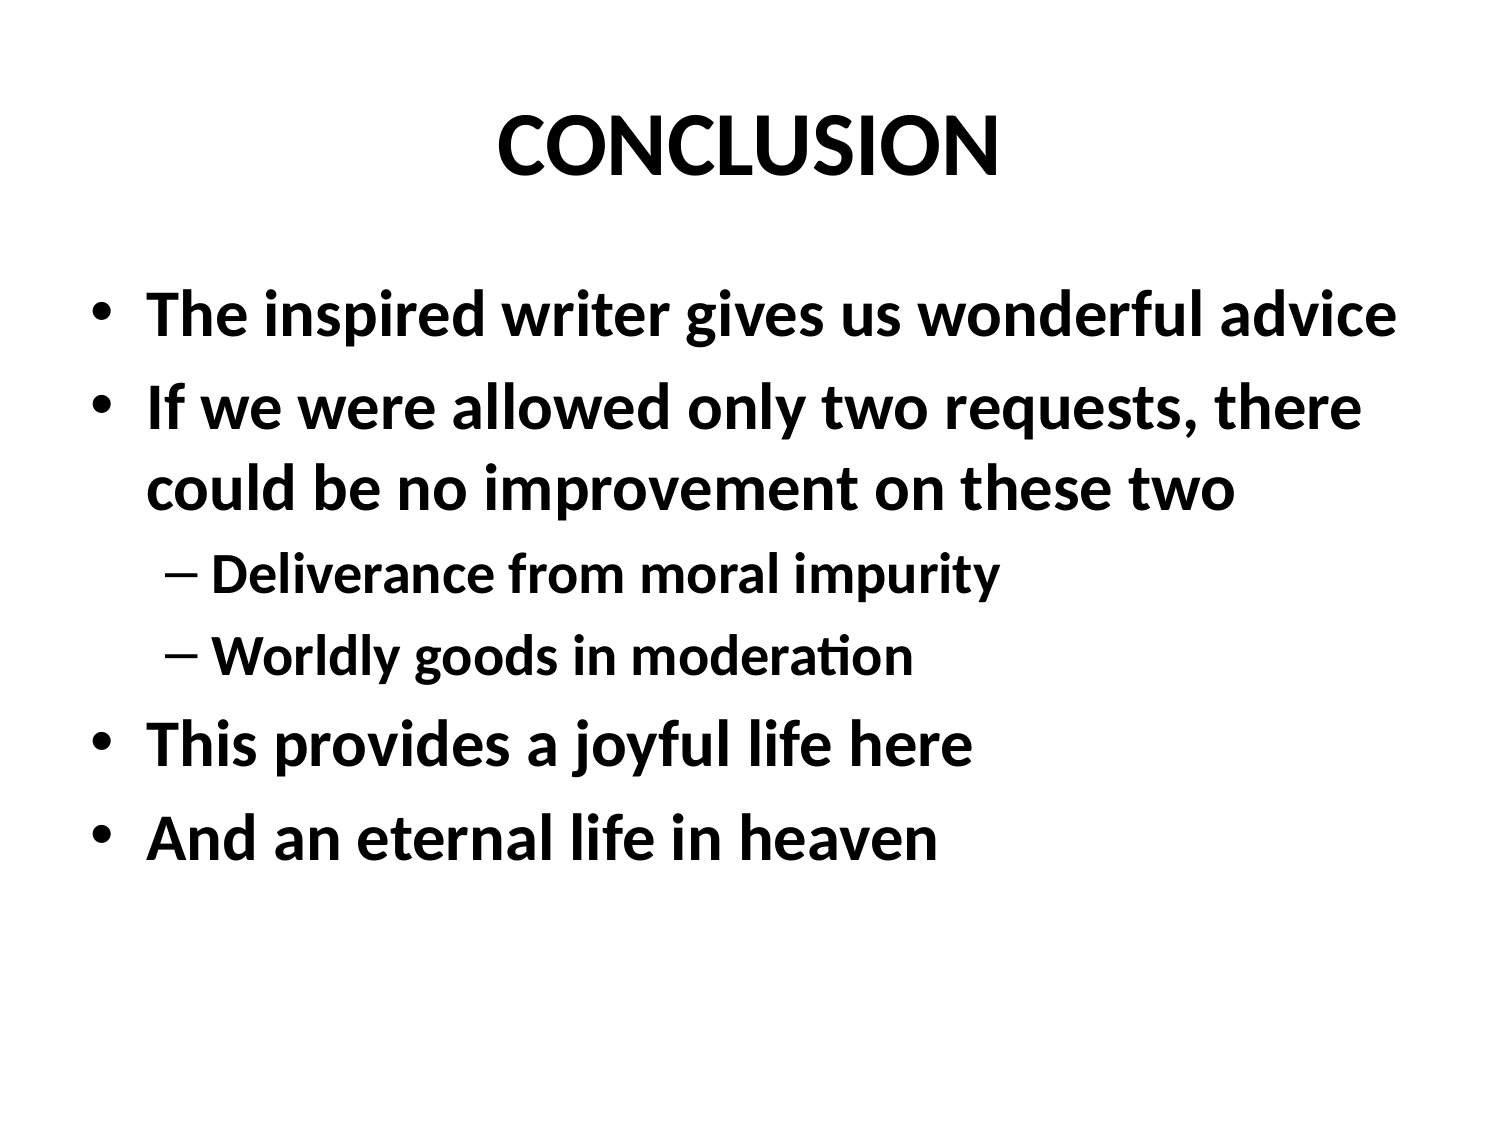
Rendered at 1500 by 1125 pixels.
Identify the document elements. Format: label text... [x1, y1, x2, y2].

list The inspired writer gives us wonderful advice If we were allowed only two requests, there could be no improvement on these two Deliverance from moral impurity Worldly goods in moderation This provides a joyful life here And an eternal life in heaven [75, 262, 1425, 1005]
title CONCLUSION [75, 45, 1425, 233]
